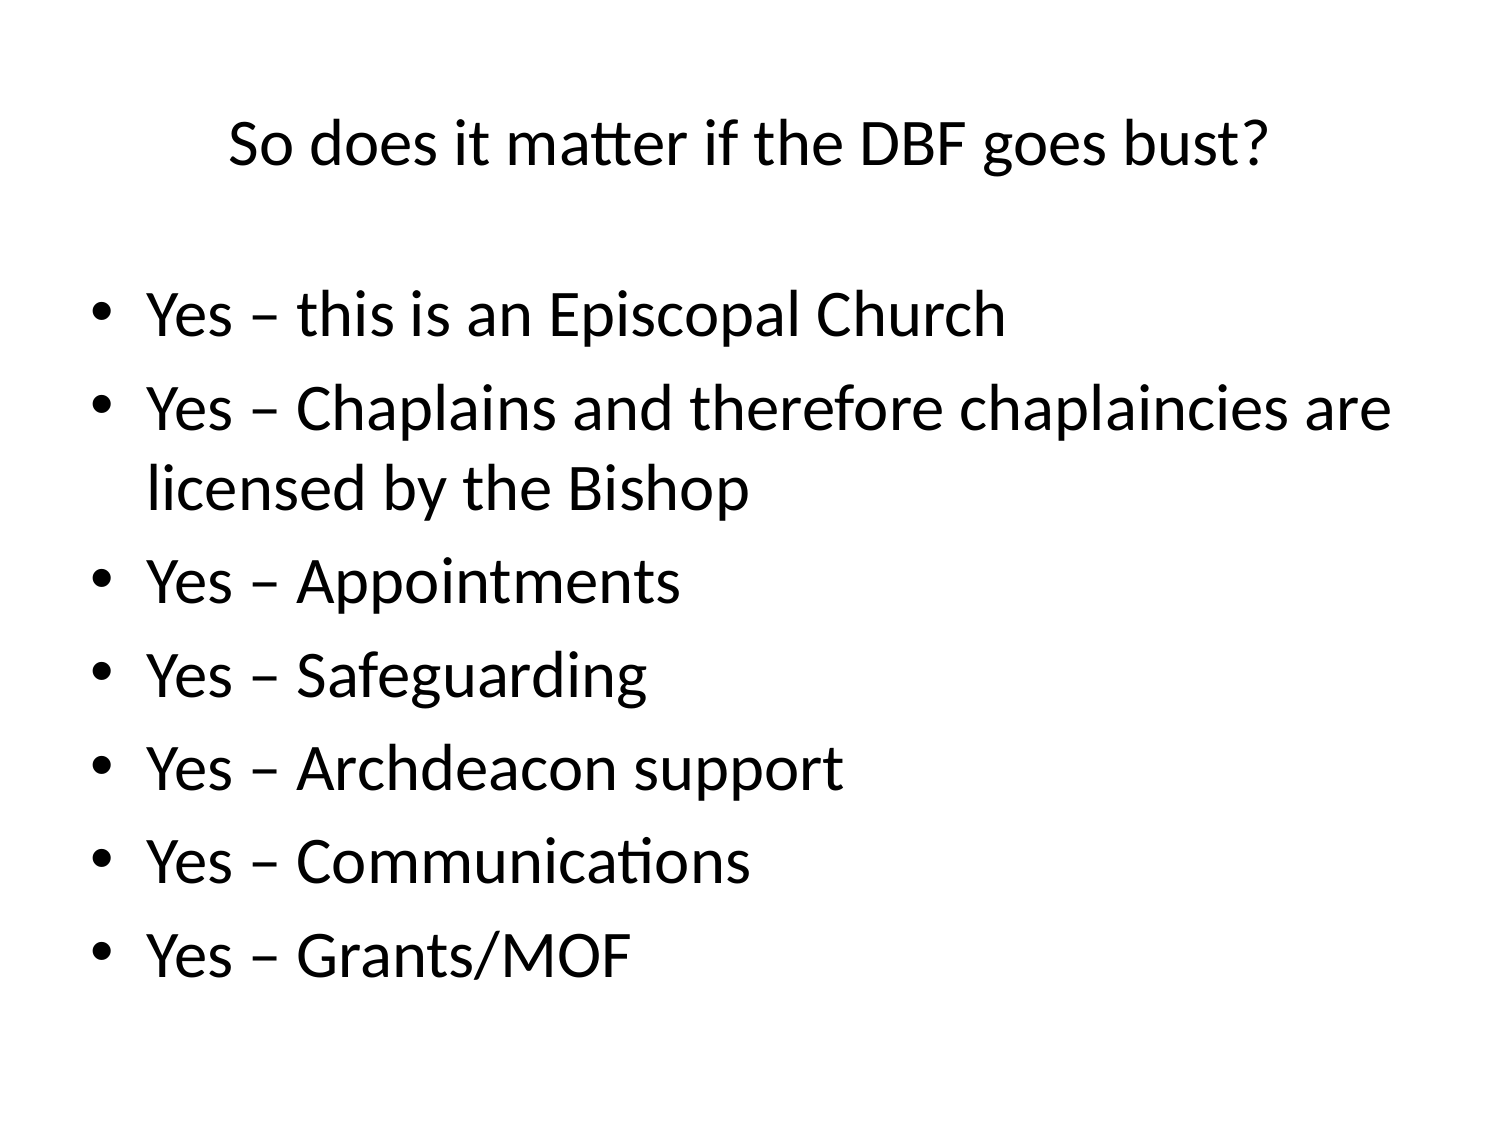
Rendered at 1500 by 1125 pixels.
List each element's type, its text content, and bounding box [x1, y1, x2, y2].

list Yes – this is an Episcopal Church Yes – Chaplains and therefore chaplaincies are licensed by the Bishop Yes – Appointments Yes – Safeguarding Yes – Archdeacon support Yes – Communications Yes – Grants/MOF [75, 262, 1425, 1005]
title So does it matter if the DBF goes bust? [75, 45, 1425, 233]
